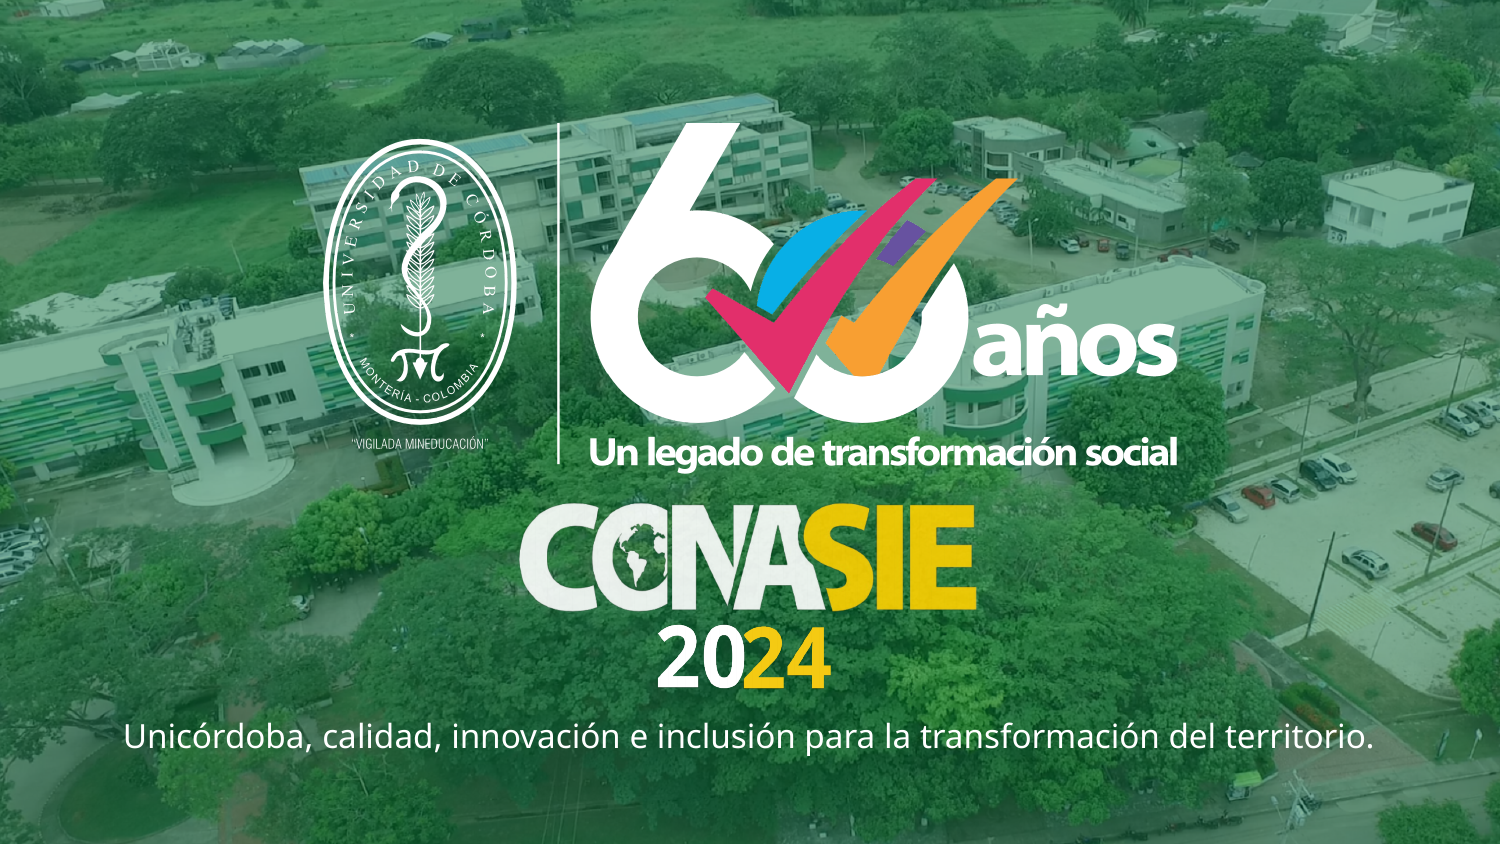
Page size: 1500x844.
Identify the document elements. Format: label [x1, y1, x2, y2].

picture [0, 0, 1500, 844]
text_box [505, 485, 995, 698]
